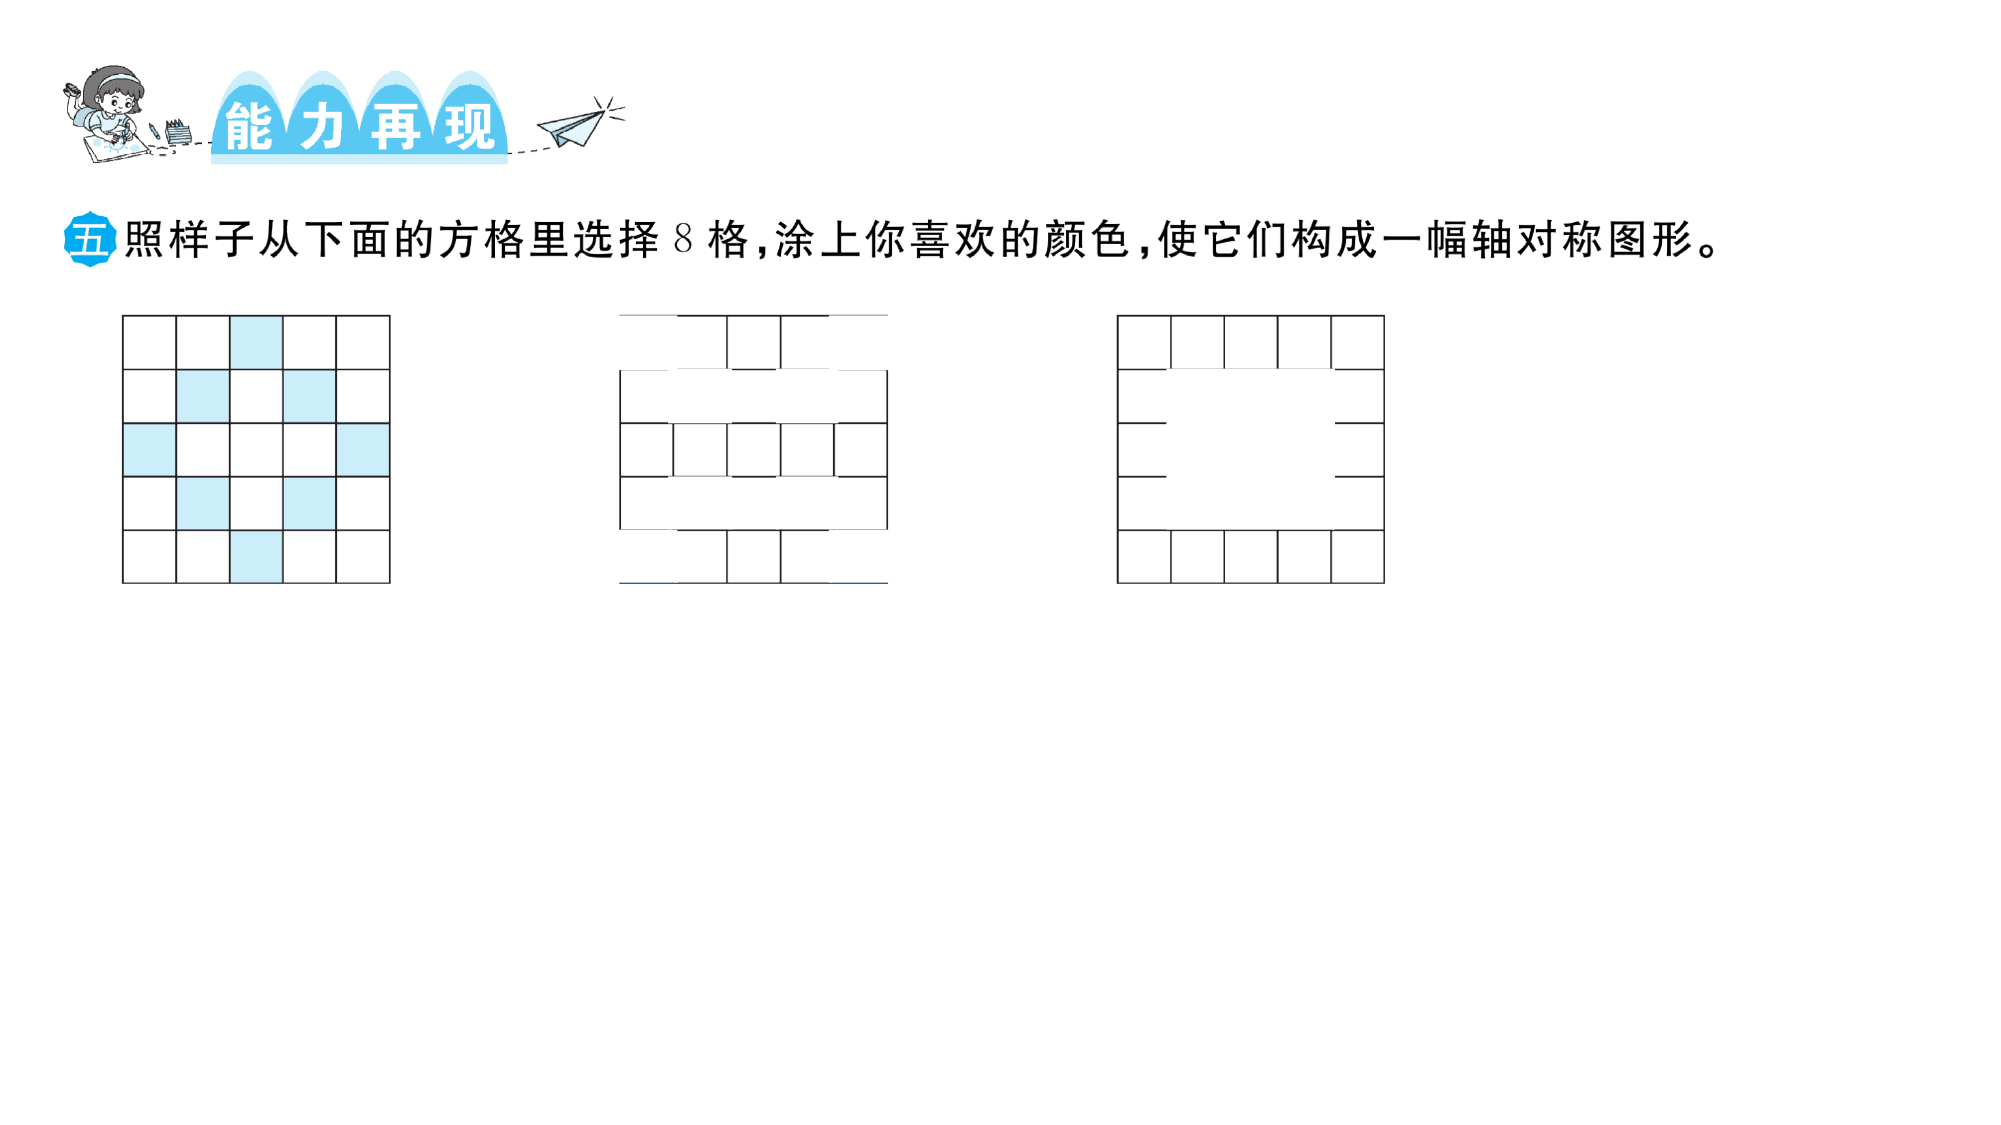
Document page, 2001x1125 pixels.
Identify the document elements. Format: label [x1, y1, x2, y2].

picture [58, 58, 1949, 663]
